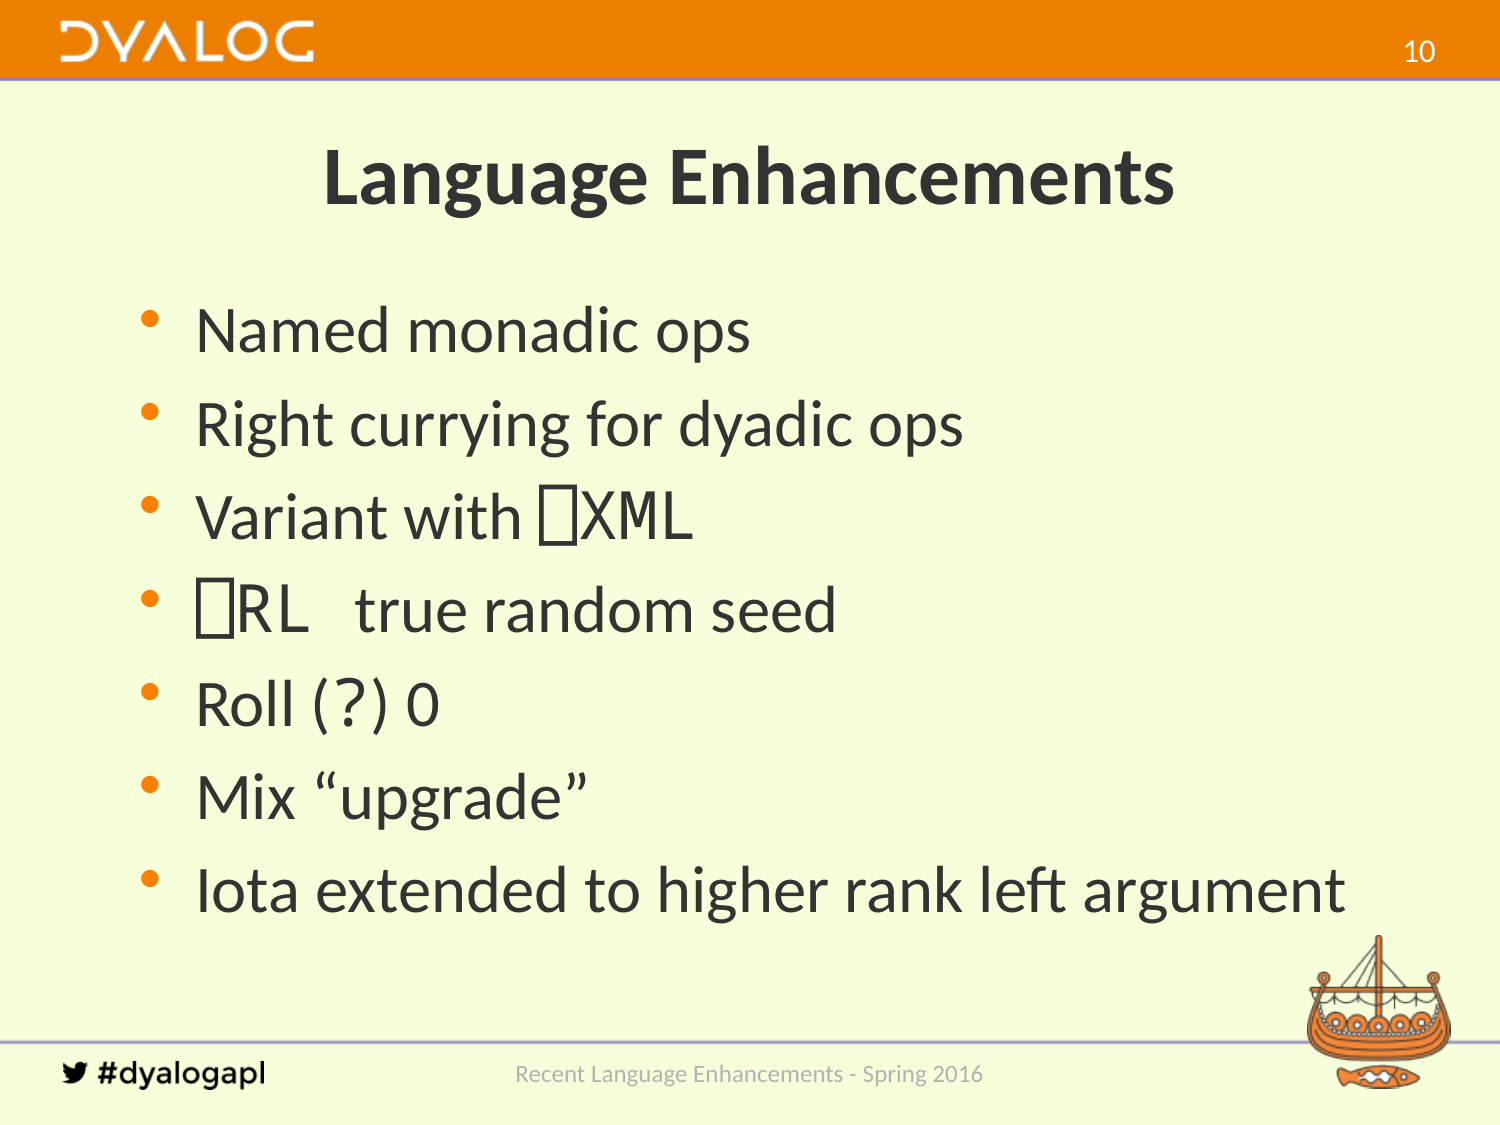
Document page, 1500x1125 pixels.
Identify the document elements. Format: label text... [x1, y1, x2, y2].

title Language Enhancements [123, 113, 1376, 254]
list Named monadic ops Right currying for dyadic ops Variant with ⎕XML ⎕RL true random seed Roll (?) 0 Mix “upgrade” Iota extended to higher rank left argument [123, 278, 1376, 988]
footer Recent Language Enhancements - Spring 2016 [395, 1042, 1105, 1103]
picture [0, 0, 1500, 1125]
slide_number 9 [1293, 19, 1451, 79]
